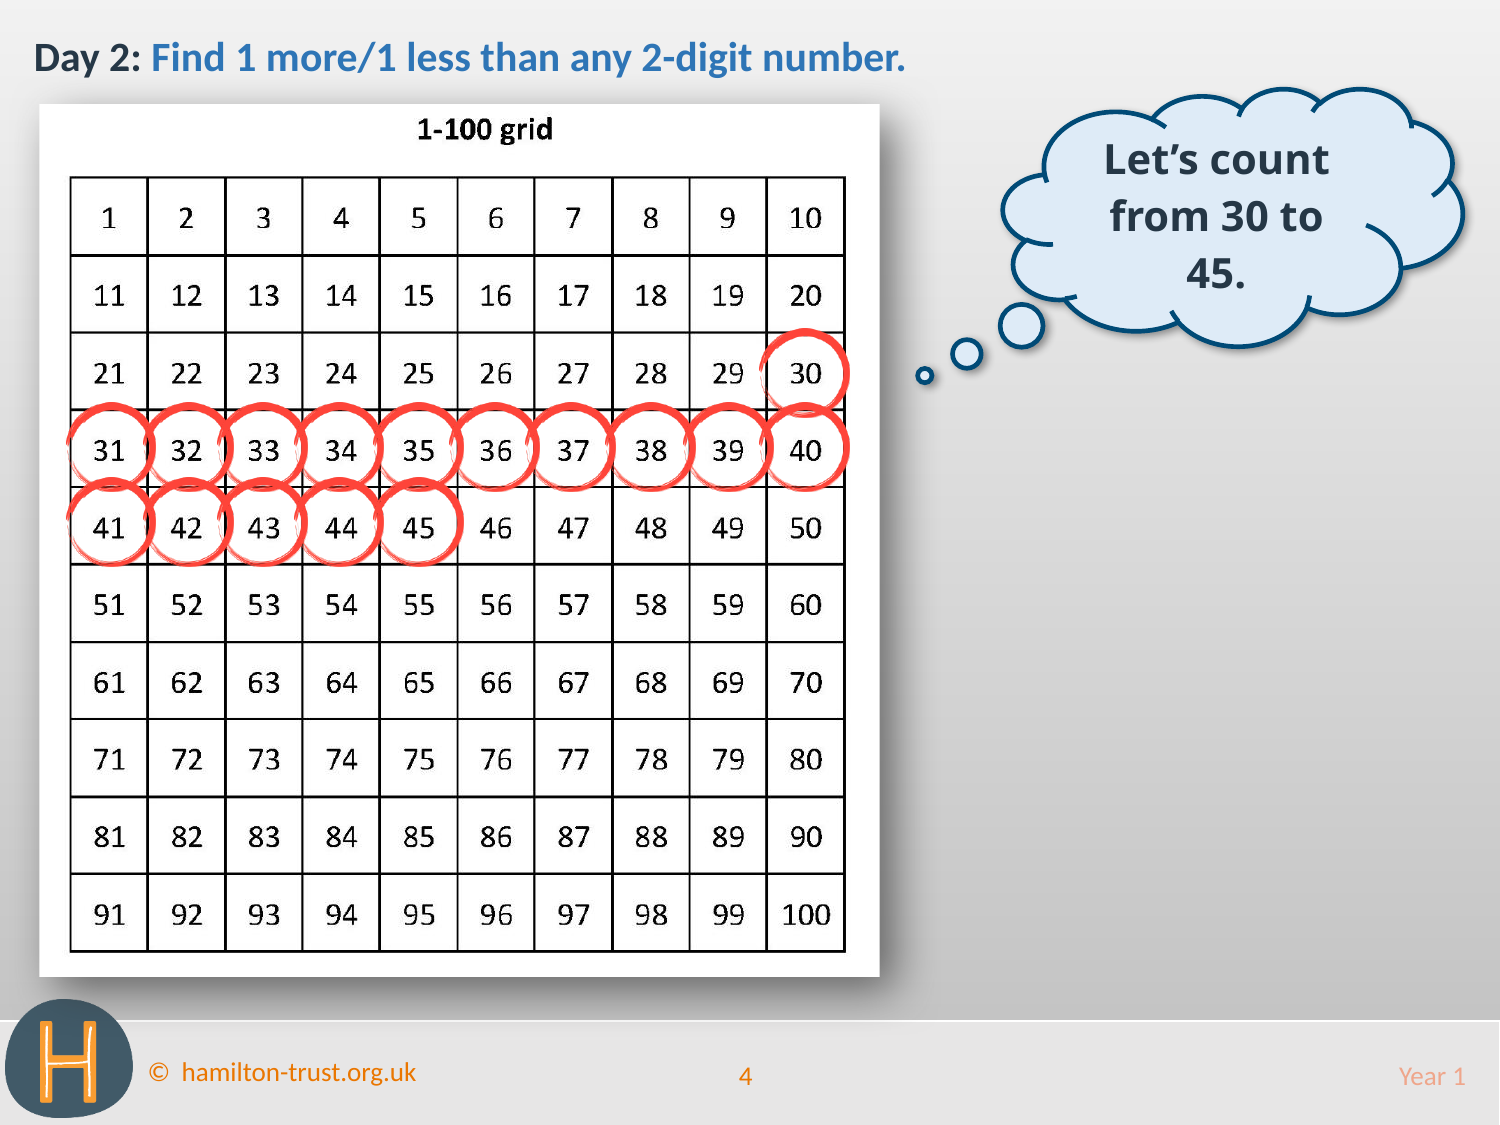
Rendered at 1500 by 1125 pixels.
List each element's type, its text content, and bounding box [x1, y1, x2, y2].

slide_number 4 [686, 1044, 805, 1105]
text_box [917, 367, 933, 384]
text_box Day 2: Find 1 more/1 less than any 2-digit number. [19, 22, 1485, 88]
footer Year 1 [870, 1044, 1482, 1105]
text_box Let’s count from 30 to 45. [999, 303, 1044, 348]
picture [5, 999, 133, 1118]
text_box Let’s count from 30 to 45. [1002, 88, 1464, 348]
text_box Let’s count from 30 to 45. [952, 339, 982, 369]
picture [39, 103, 880, 977]
